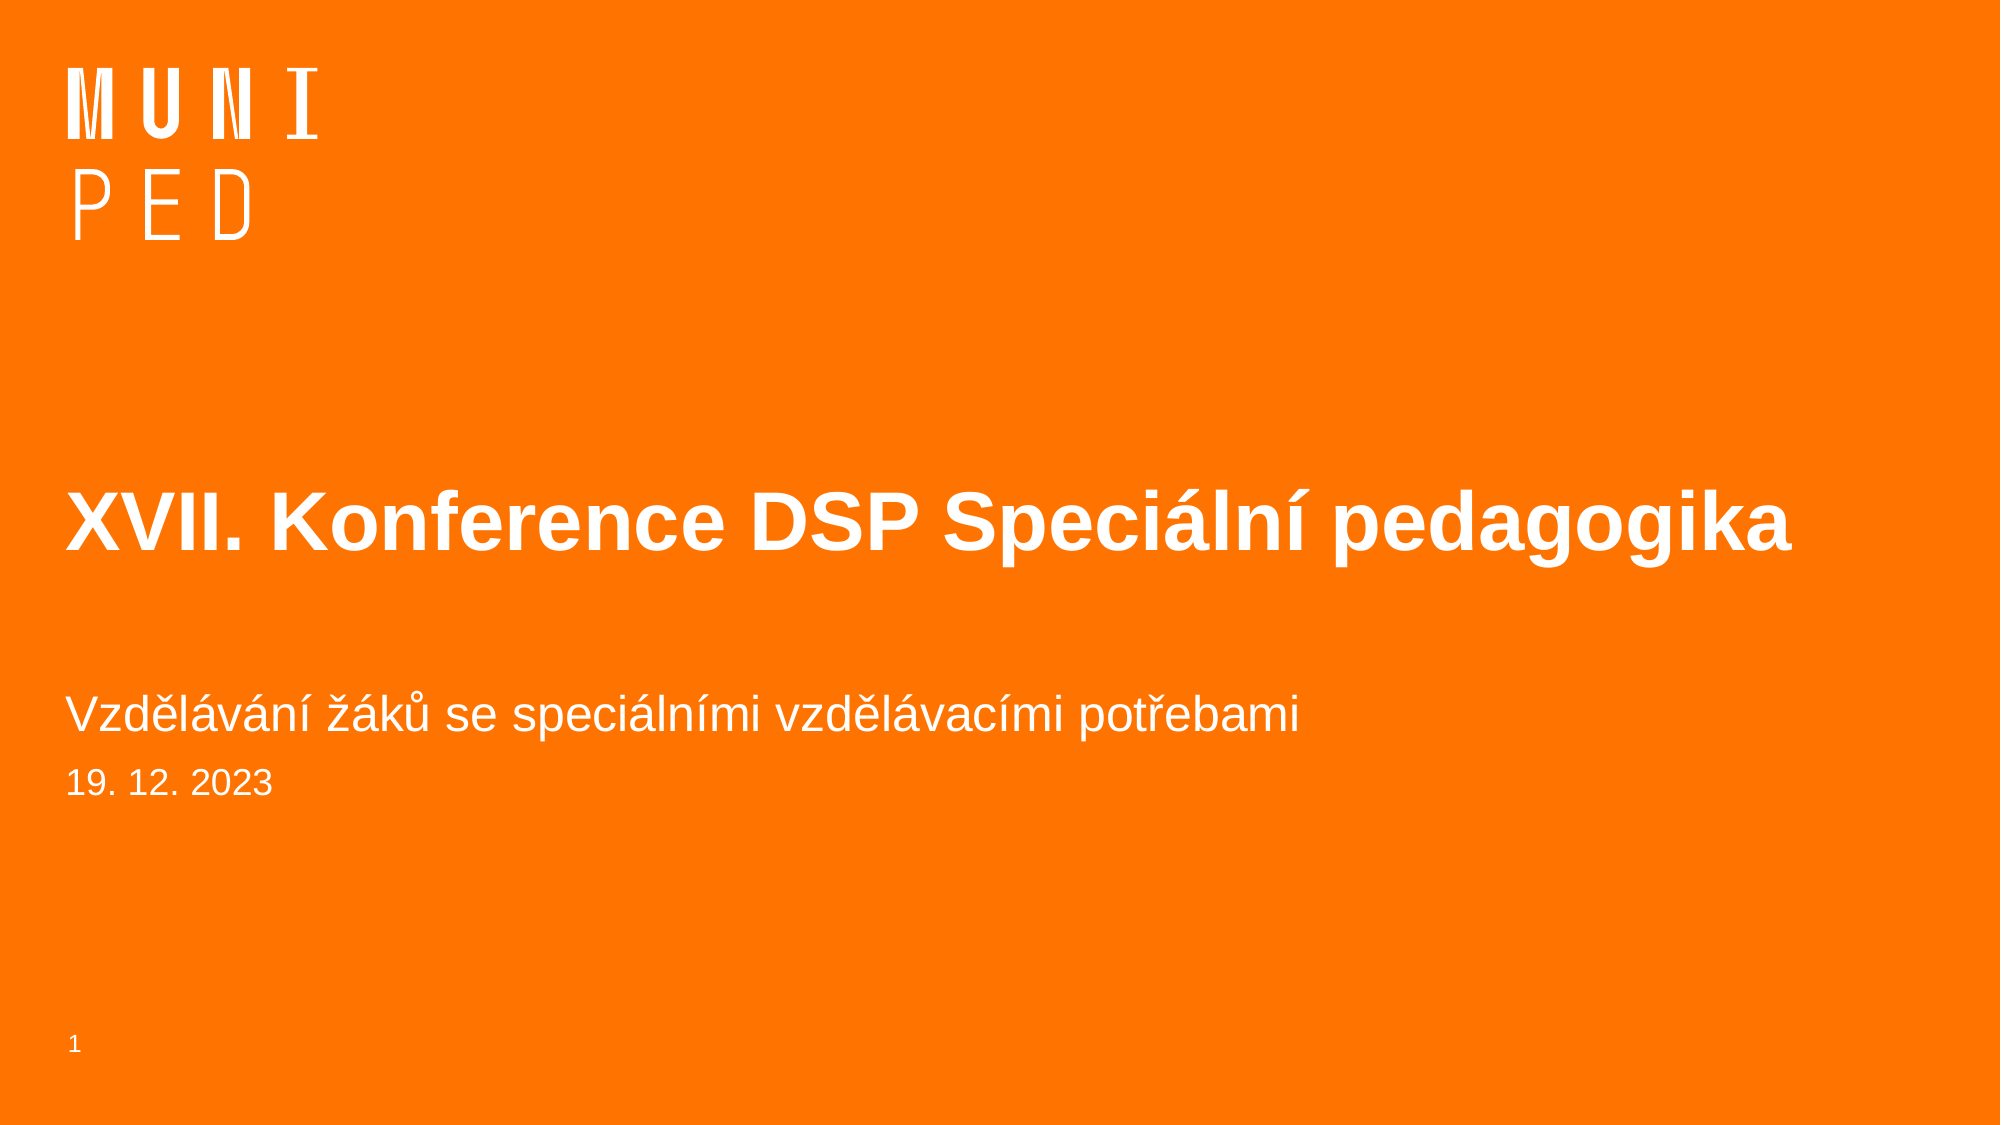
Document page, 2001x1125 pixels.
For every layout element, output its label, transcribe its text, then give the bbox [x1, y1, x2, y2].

subtitle Vzdělávání žáků se speciálními vzdělávacími potřebami 19. 12. 2023 [65, 675, 1930, 790]
slide_number 1 [67, 1021, 110, 1063]
title XVII. Konference DSP Speciální pedagogika [65, 475, 1930, 668]
